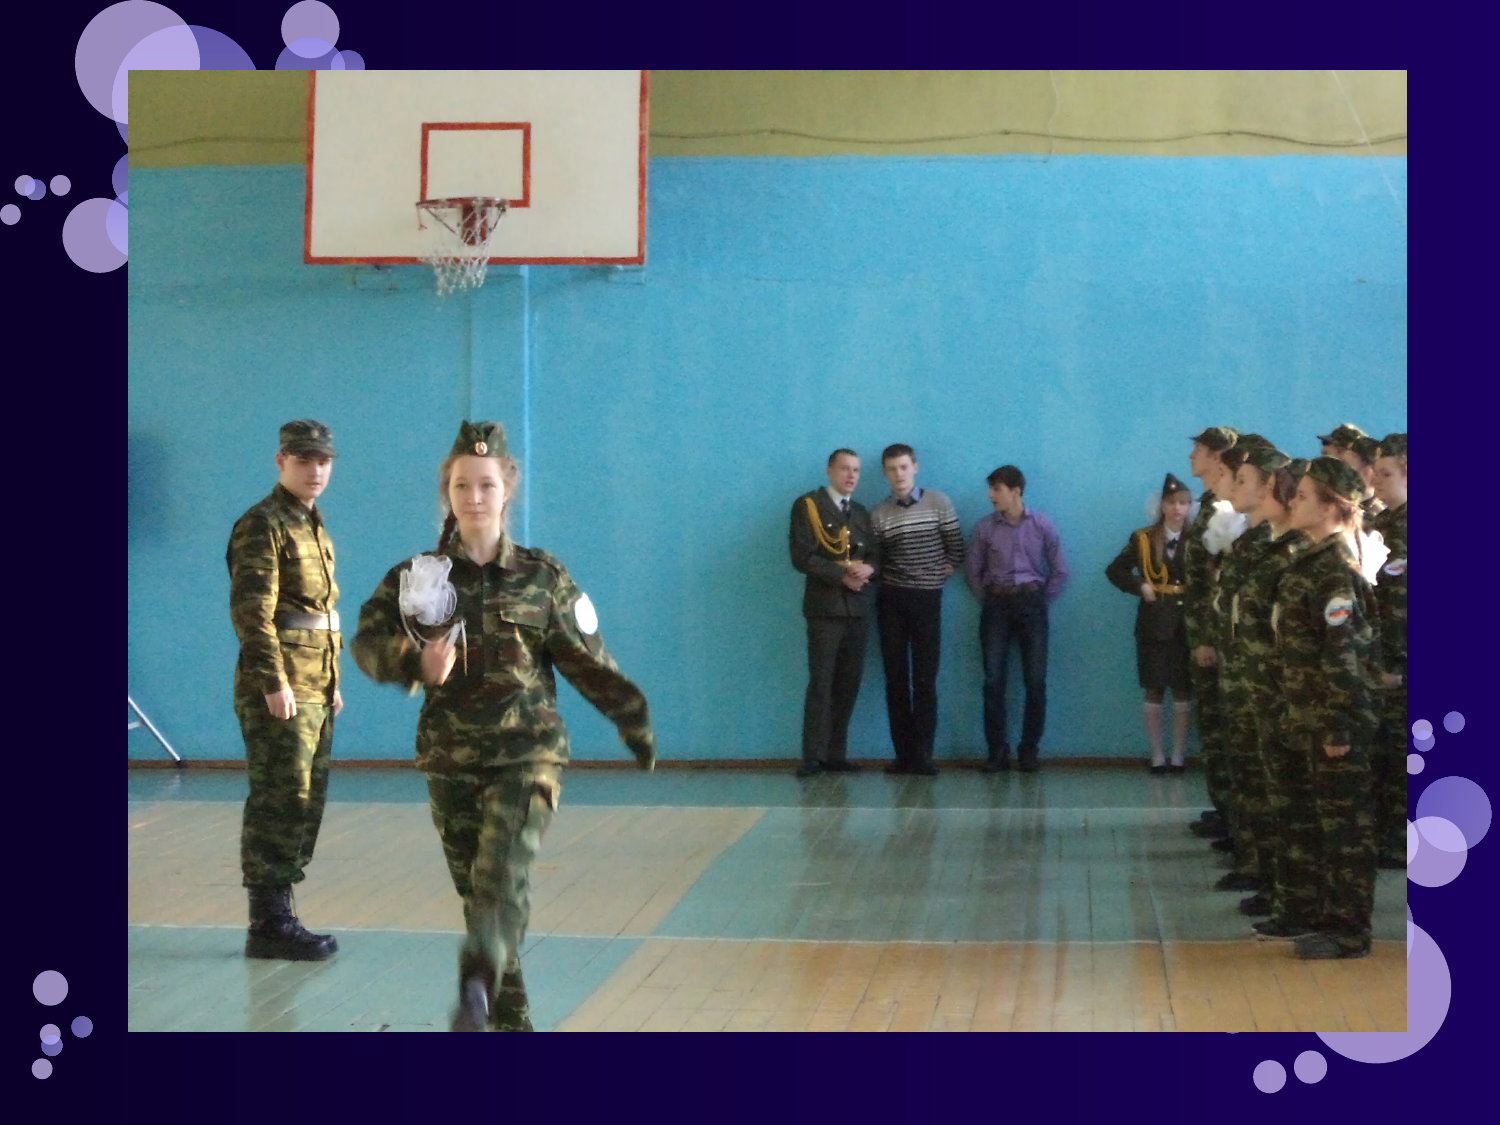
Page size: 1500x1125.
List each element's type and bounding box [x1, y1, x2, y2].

picture [127, 68, 1408, 1033]
